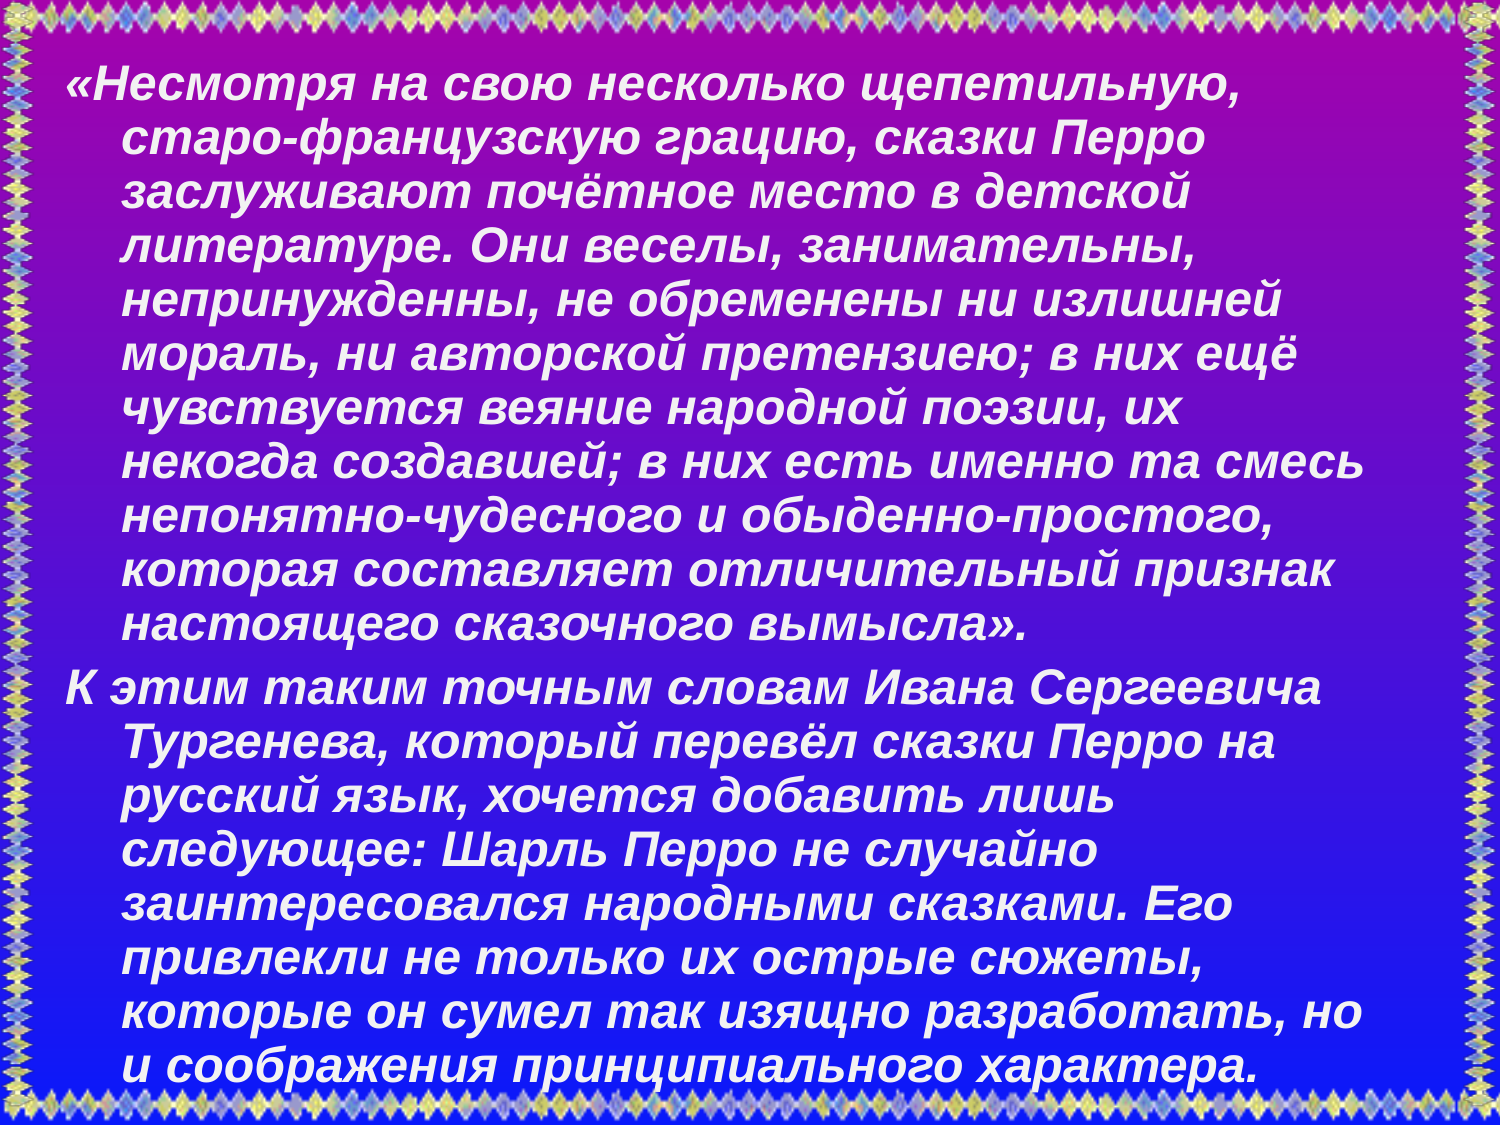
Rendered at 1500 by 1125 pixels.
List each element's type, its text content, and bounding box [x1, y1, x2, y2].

picture [0, 0, 1500, 1125]
list «Несмотря на свою несколько щепетильную, старо-французскую грацию, сказки Перро заслуживают почётное место в детской литературе. Они веселы, занимательны, непринужденны, не обременены ни излишней мораль, ни авторской претензиею; в них ещё чувствуется веяние народной поэзии, их некогда создавшей; в них есть именно та смесь непонятно-чудесного и обыденно-простого, которая составляет отличительный признак настоящего сказочного вымысла». К этим таким точным словам Ивана Сергеевича Тургенева, который перевёл сказки Перро на русский язык, хочется добавить лишь следующее: Шарль Перро не случайно заинтересовался народными сказками. Его привлекли не только их острые сюжеты, которые он сумел так изящно разработать, но и соображения принципиального характера. [49, 49, 1401, 943]
